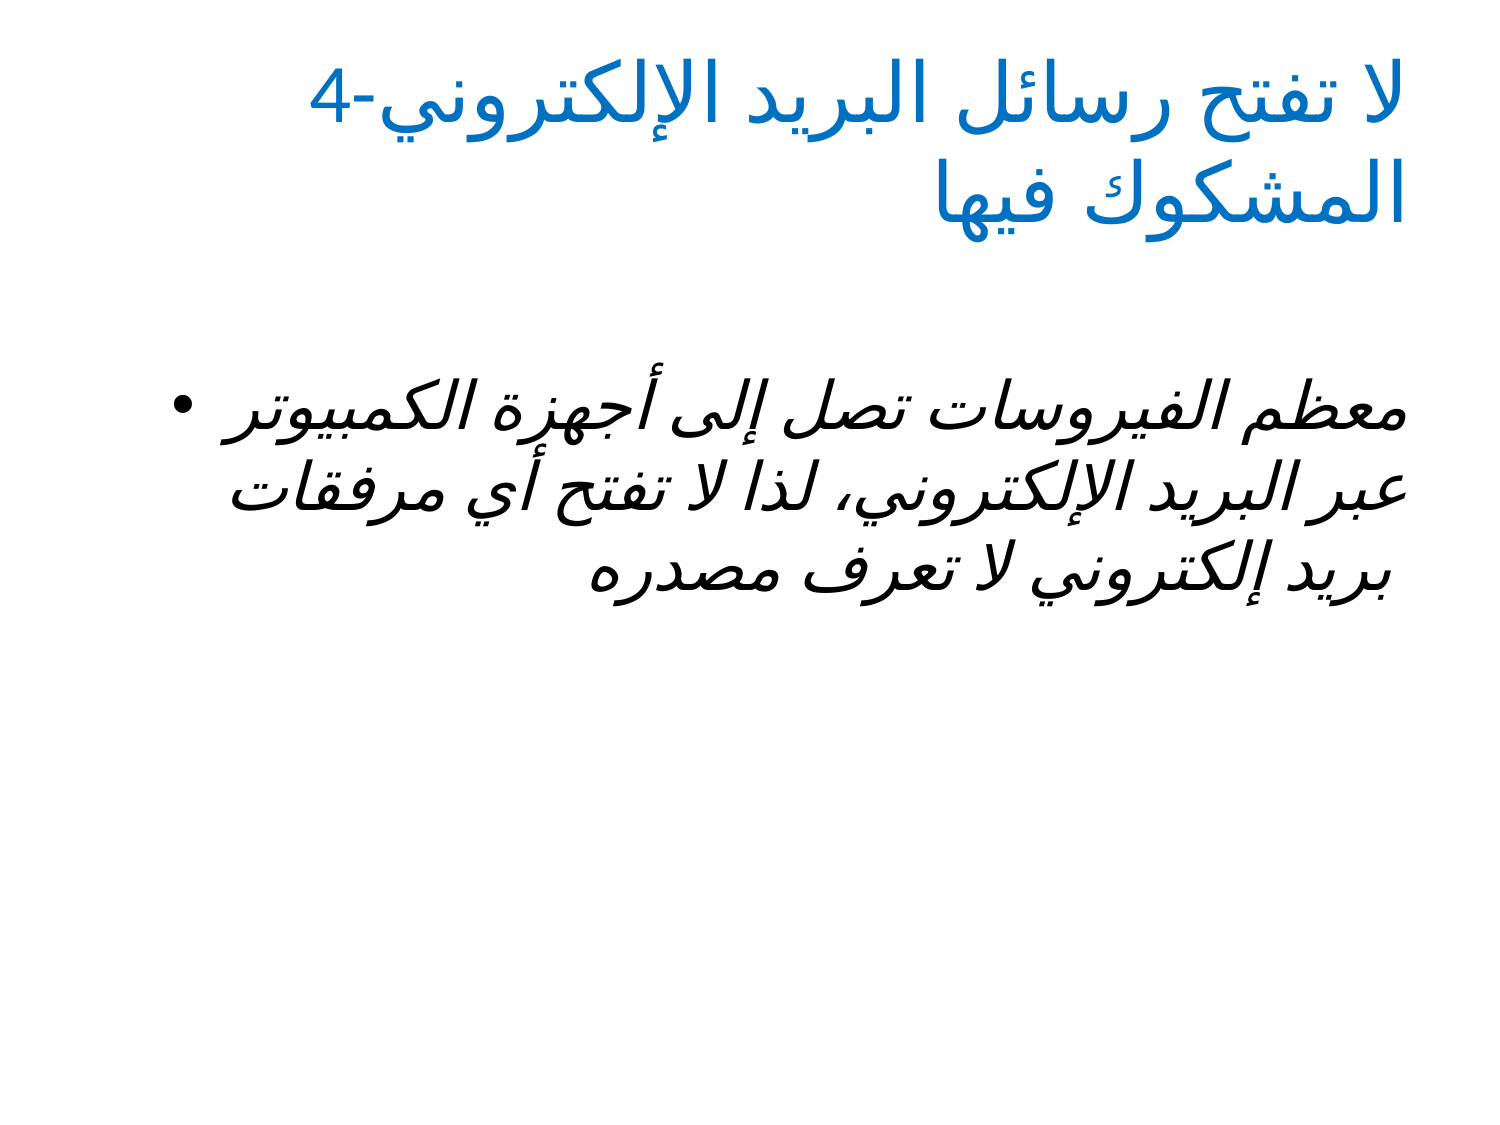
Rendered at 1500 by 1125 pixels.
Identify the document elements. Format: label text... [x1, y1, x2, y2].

list معظم الفيروسات تصل إلى أجهزة الكمبيوتر عبر البريد الإلكتروني، لذا لا تفتح أي مرفقات بريد إلكتروني لا تعرف مصدره [75, 262, 1425, 1005]
title 4-لا تفتح رسائل البريد الإلكتروني المشكوك فيها [75, 45, 1425, 233]
